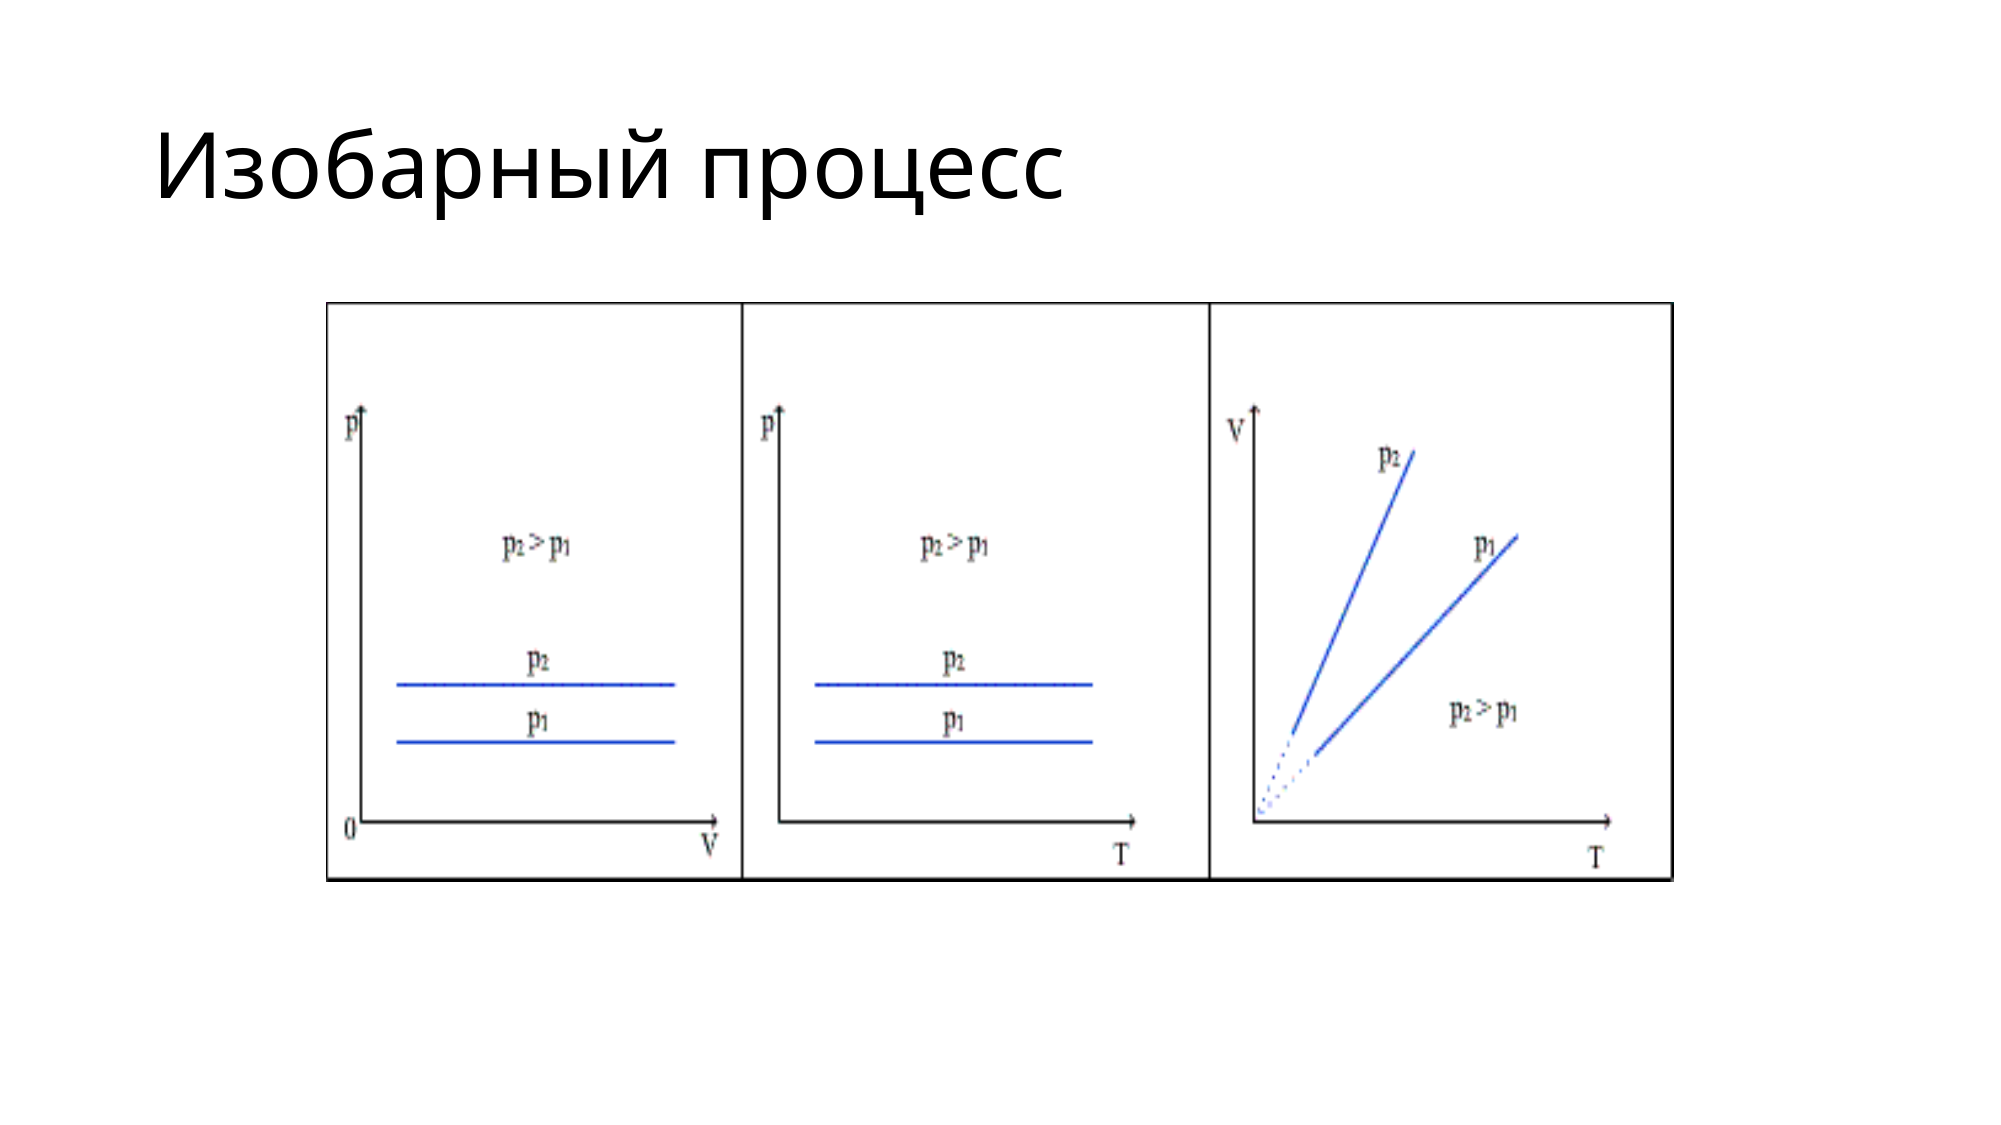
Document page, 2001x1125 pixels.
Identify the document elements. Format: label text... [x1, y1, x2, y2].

title Изобарный процесс [137, 59, 1863, 278]
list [326, 302, 1674, 882]
